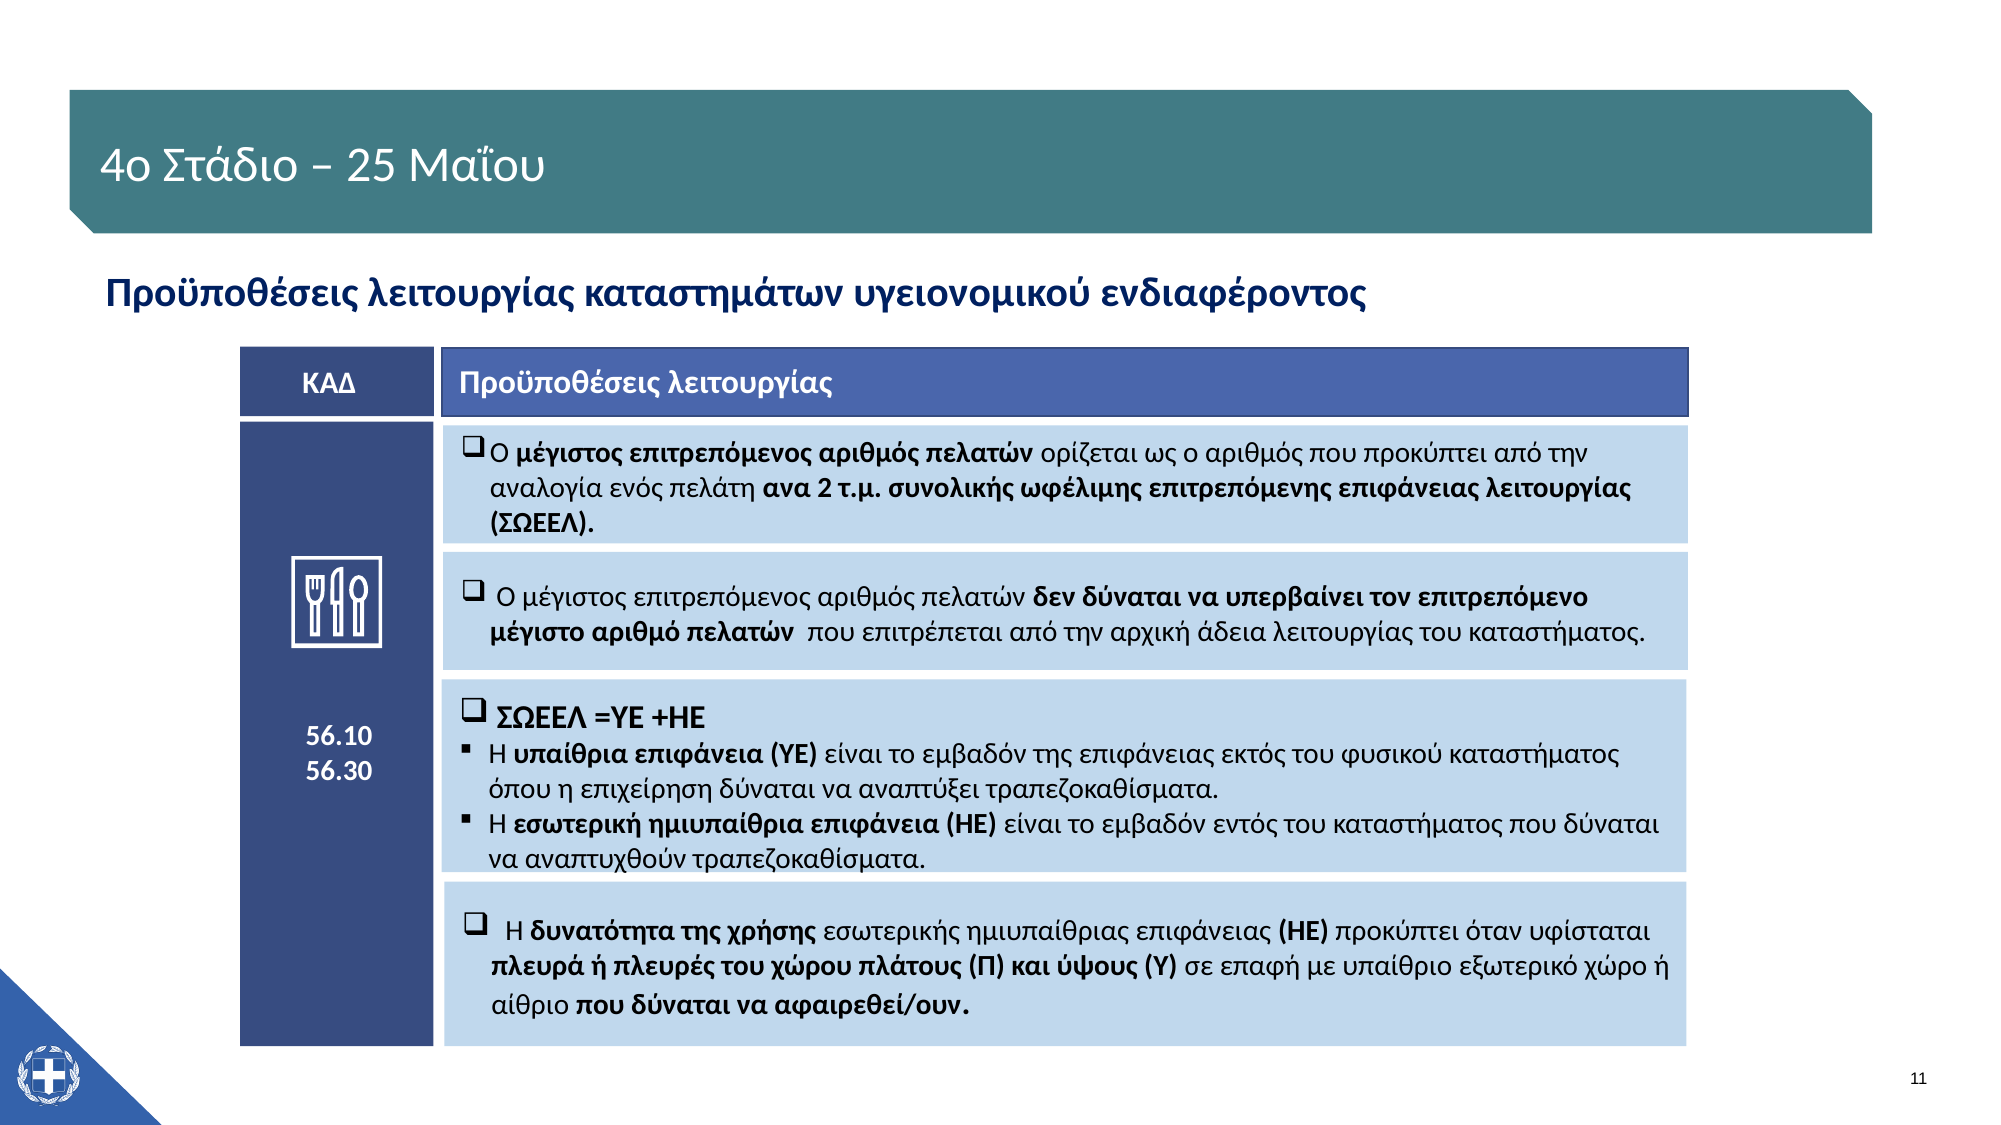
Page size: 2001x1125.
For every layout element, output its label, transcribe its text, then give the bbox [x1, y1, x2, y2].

text_box 4o Στάδιο – 25 Μαΐου [69, 89, 1873, 234]
text_box Η δυνατότητα της χρήσης εσωτερικής ημιυπαίθριας επιφάνειας (ΗΕ) προκύπτει όταν υφίσταται πλευρά ή πλευρές του χώρου πλάτους (Π) και ύψους (Υ) σε επαφή με υπαίθριο εξωτερικό χώρο ή αίθριο που δύναται να αφαιρεθεί/ουν. [444, 881, 1687, 1047]
picture [17, 1045, 80, 1106]
text_box Προϋποθέσεις λειτουργίας καταστημάτων υγειονομικού ενδιαφέροντος [91, 257, 1851, 323]
text_box Προϋποθέσεις λειτουργίας [441, 347, 1689, 417]
text_box 56.10 56.30 [240, 421, 434, 1047]
text_box Ο μέγιστος επιτρεπόμενος αριθμός πελατών δεν δύναται να υπερβαίνει τον επιτρεπόμενο μέγιστο αριθμό πελατών που επιτρέπεται από την αρχική άδεια λειτουργίας του καταστήματος. [443, 551, 1688, 670]
text_box Ο μέγιστος επιτρεπόμενος αριθμός πελατών ορίζεται ως ο αριθμός που προκύπτει από την αναλογία ενός πελάτη ανα 2 τ.μ. συνολικής ωφέλιμης επιτρεπόμενης επιφάνειας λειτουργίας (ΣΩΕΕΛ). [443, 425, 1688, 544]
text_box ΚΑΔ [240, 346, 434, 417]
text_box ΣΩΕΕΛ =ΥΕ +ΗΕ Η υπαίθρια επιφάνεια (ΥΕ) είναι το εμβαδόν της επιφάνειας εκτός του φυσικού καταστήματος όπου η επιχείρηση δύναται να αναπτύξει τραπεζοκαθίσματα. Η εσωτερική ημιυπαίθρια επιφάνεια (ΗΕ) είναι το εμβαδόν εντός του καταστήματος που δύναται να αναπτυχθούν τραπεζοκαθίσματα. [441, 679, 1687, 873]
slide_number 11 [1637, 1065, 1928, 1088]
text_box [291, 556, 383, 648]
